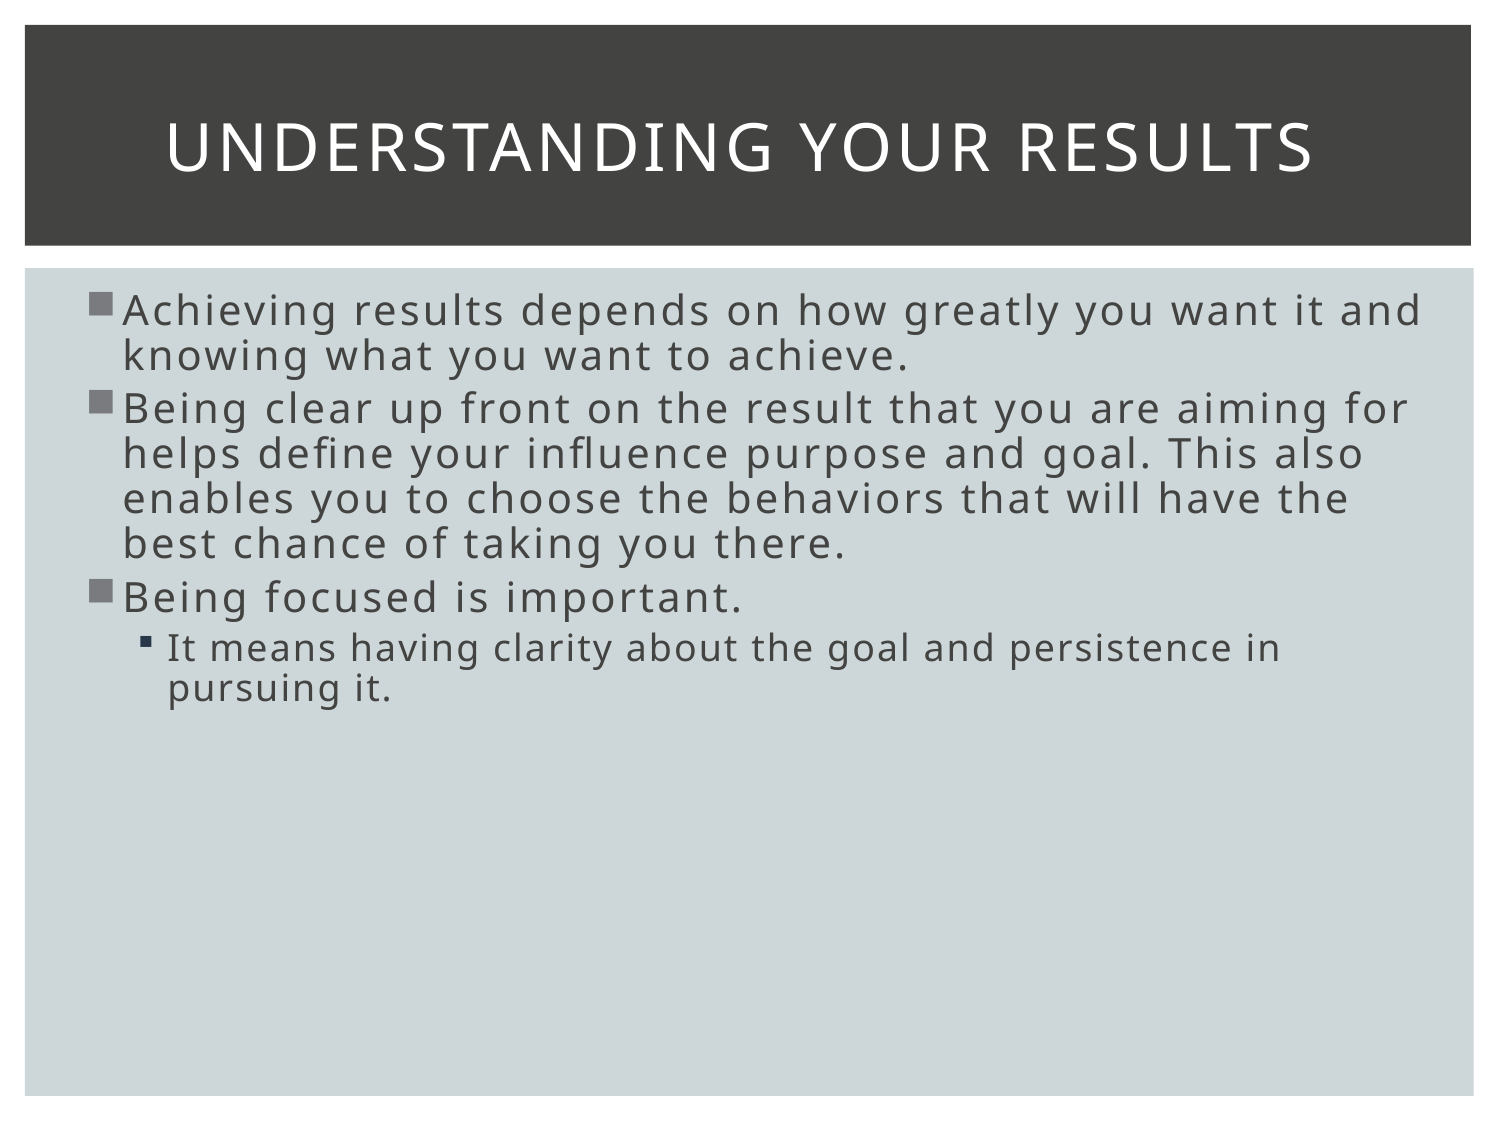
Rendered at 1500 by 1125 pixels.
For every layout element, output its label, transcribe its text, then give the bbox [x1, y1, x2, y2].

list Achieving results depends on how greatly you want it and knowing what you want to achieve. Being clear up front on the result that you are aiming for helps define your influence purpose and goal. This also enables you to choose the behaviors that will have the best chance of taking you there. Being focused is important. It means having clarity about the goal and persistence in pursuing it. [62, 281, 1442, 1005]
title Understanding your Results [62, 58, 1438, 232]
